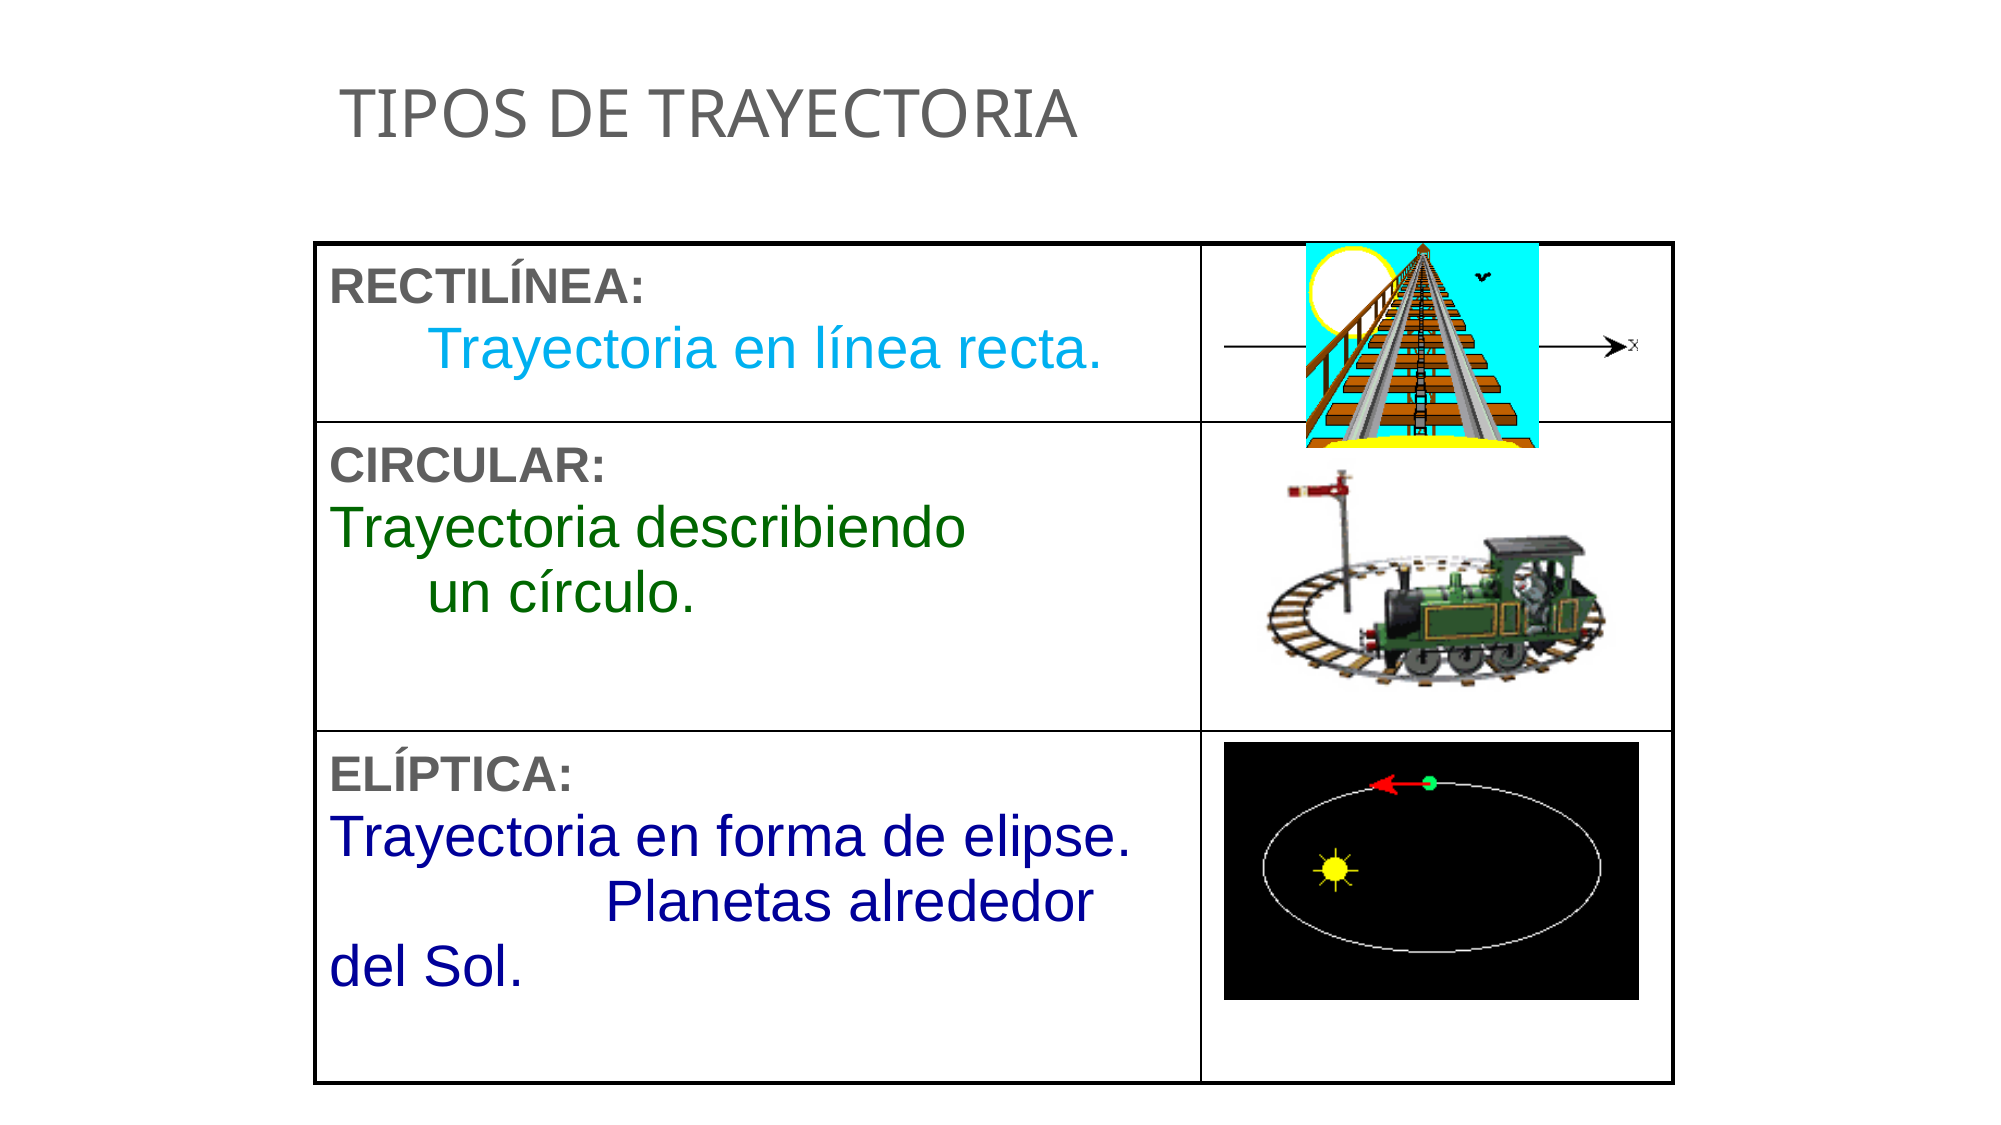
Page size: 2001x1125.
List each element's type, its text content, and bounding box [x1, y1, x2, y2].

table_header [1540, 246, 1671, 421]
table_cell [1202, 732, 1671, 1081]
table_header RECTILÍNEA: Trayectoria en línea recta. [317, 246, 1200, 421]
picture [1224, 243, 1640, 694]
table_cell [1202, 423, 1671, 730]
picture [1224, 742, 1639, 1000]
title TIPOS DE TRAYECTORIA [324, 0, 1675, 233]
table_cell ELÍPTICA: Trayectoria en forma de elipse. Planetas alrededor del Sol. [317, 732, 1200, 1081]
table_header [1202, 246, 1306, 421]
table_cell CIRCULAR: Trayectoria describiendo un círculo. [317, 423, 1200, 730]
